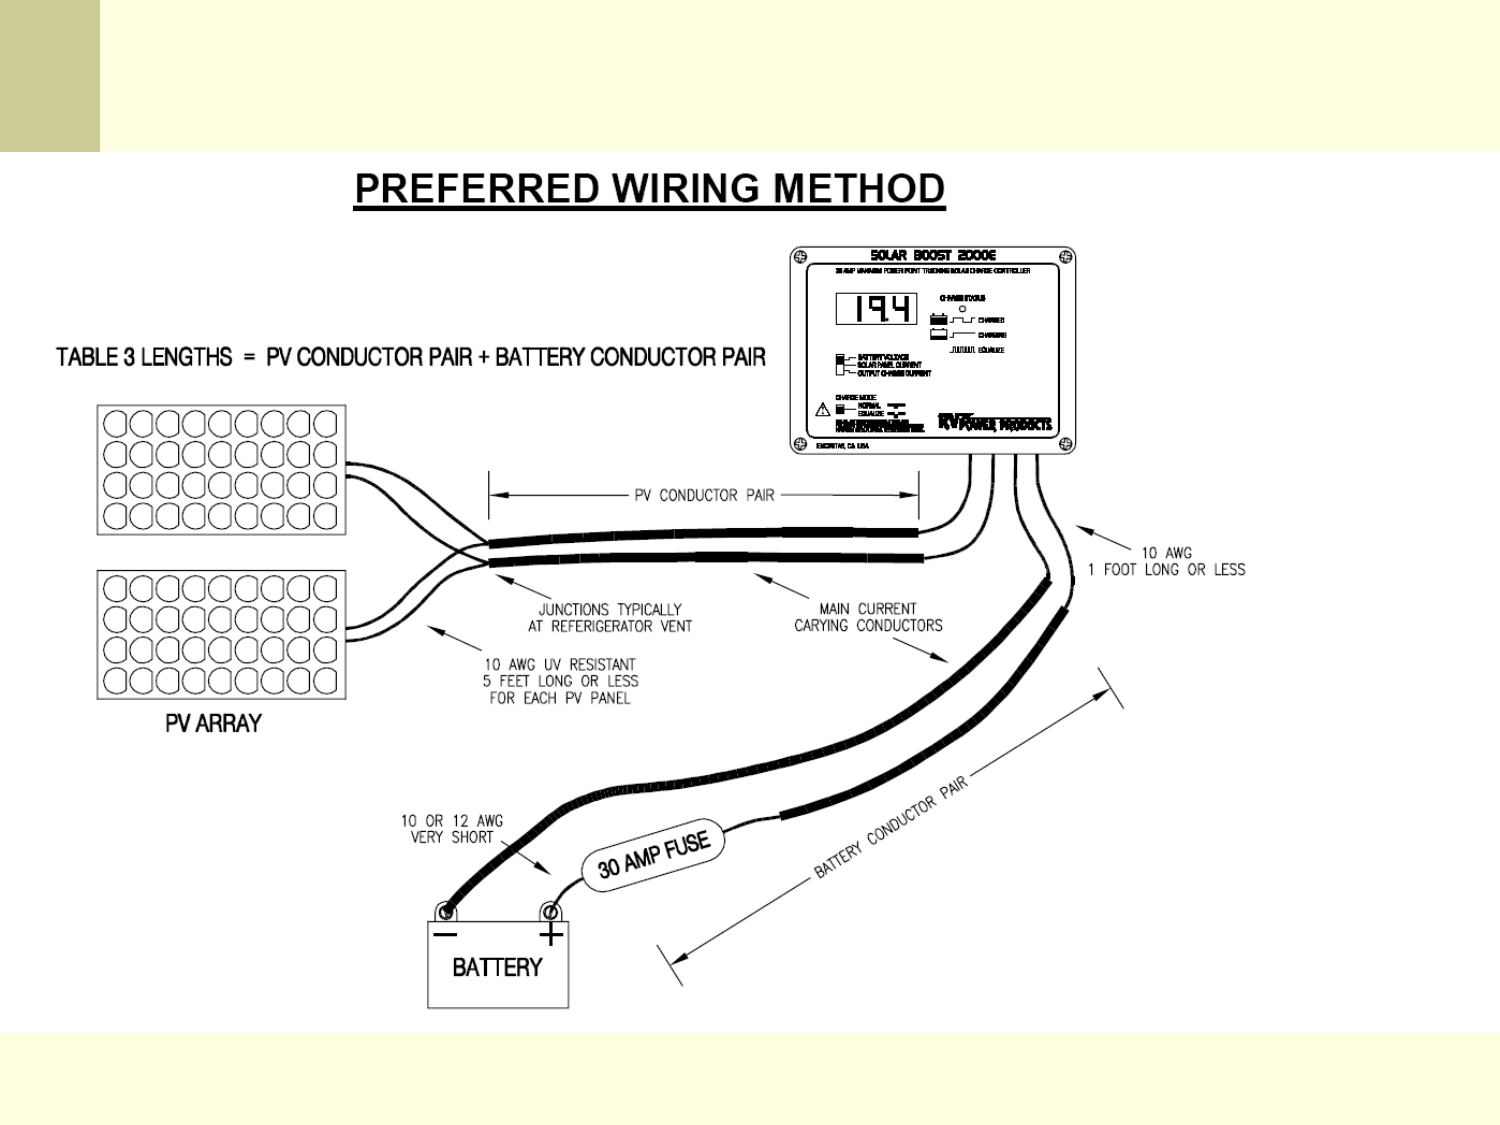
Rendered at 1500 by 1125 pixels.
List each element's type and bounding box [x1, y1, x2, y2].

picture [0, 152, 1500, 1033]
